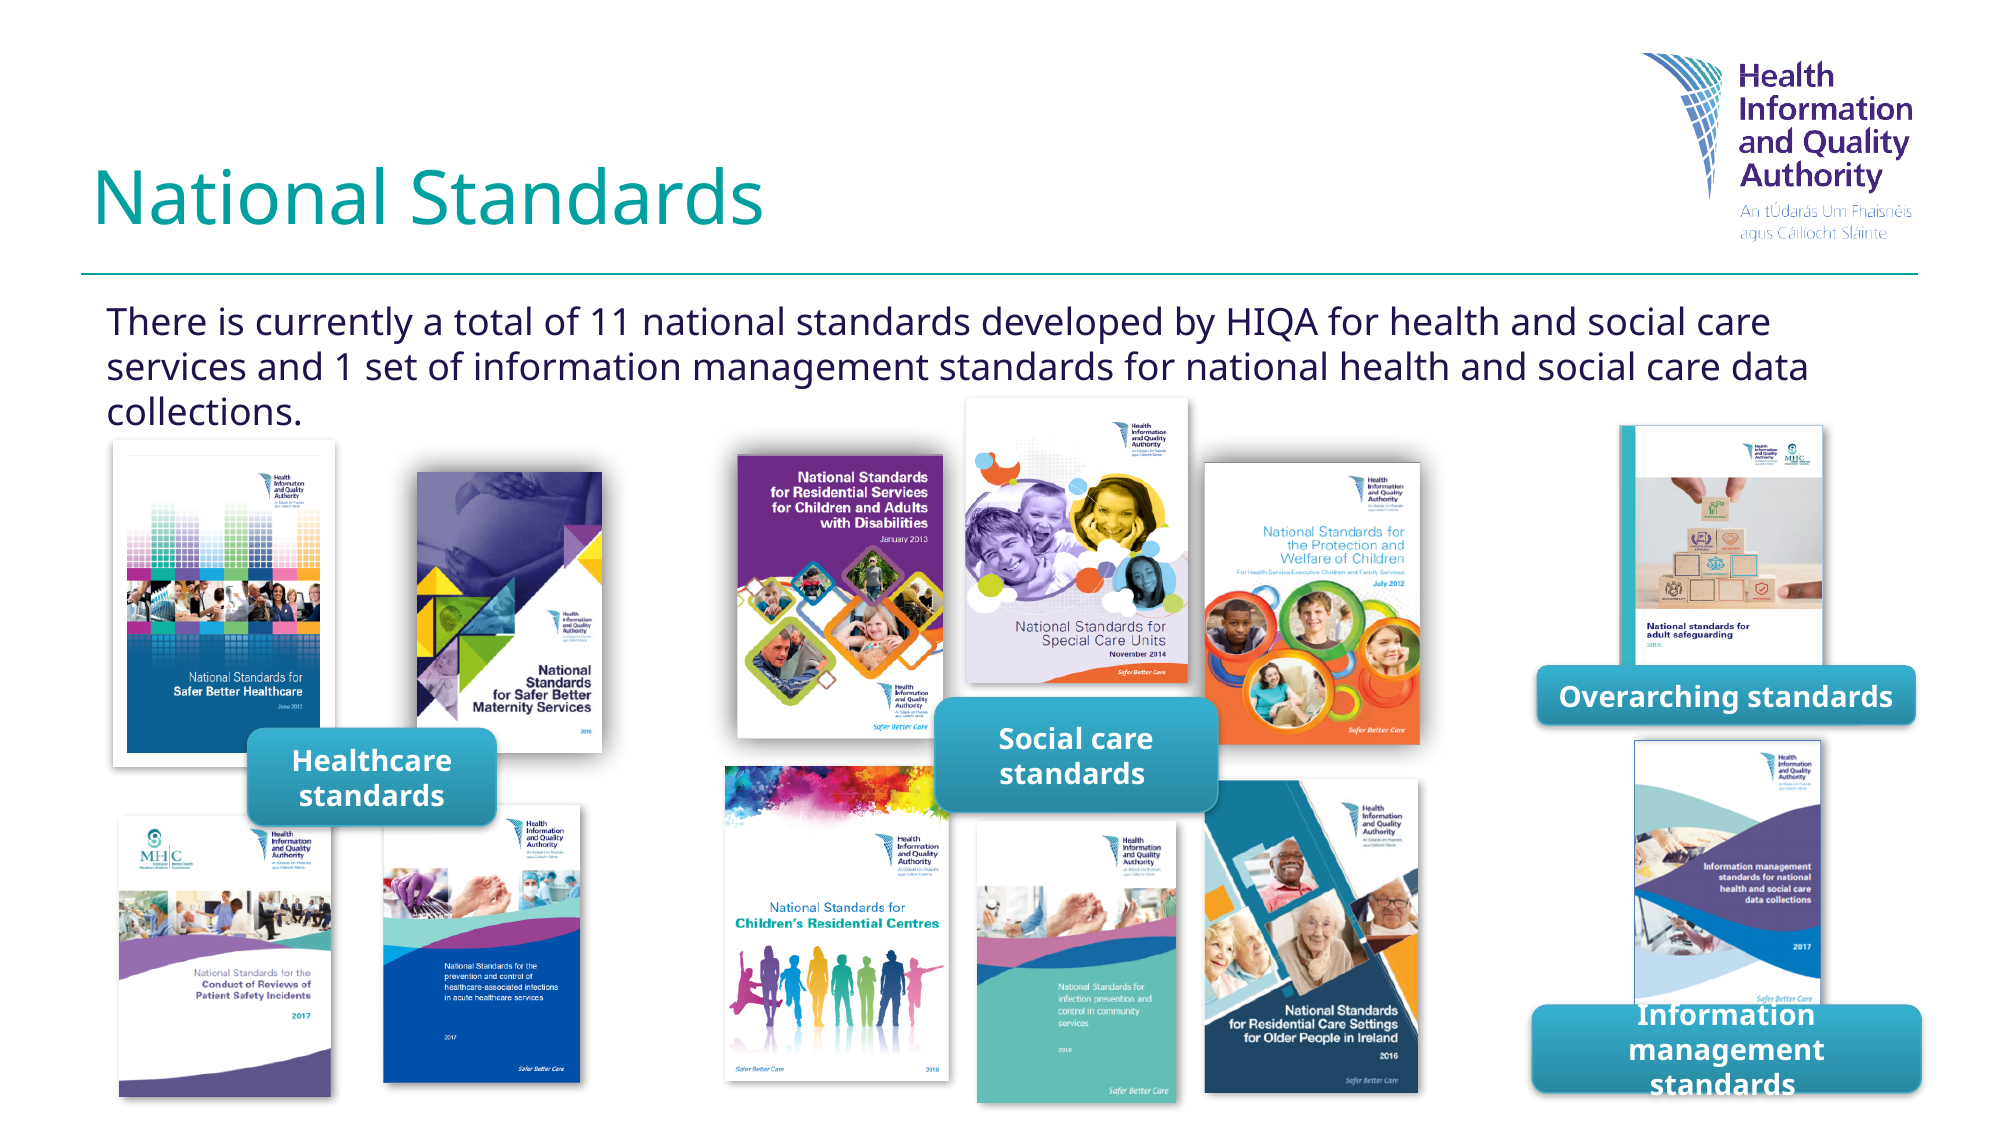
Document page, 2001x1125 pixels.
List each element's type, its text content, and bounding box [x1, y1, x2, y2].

picture [976, 821, 1176, 1103]
picture [416, 472, 603, 753]
text_box National Standards [91, 147, 1736, 240]
text_box Social care standards [934, 696, 1219, 814]
picture [1739, 60, 1912, 242]
picture [382, 804, 581, 1084]
picture [1670, 54, 1721, 89]
text_box [852, 424, 1958, 1114]
picture [1619, 424, 1824, 671]
text_box Healthcare standards [246, 727, 497, 827]
picture [1204, 779, 1419, 1093]
text_box Information management standards [1531, 1004, 1922, 1094]
picture [1204, 462, 1421, 745]
picture [126, 454, 321, 753]
picture [737, 454, 943, 740]
picture [725, 766, 949, 1081]
picture [118, 816, 331, 1097]
text_box There is currently a total of 11 national standards developed by HIQA for health and social care services and 1 set of information management standards for national health and social care data collections. [91, 290, 1925, 440]
text_box Overarching standards [1536, 665, 1917, 726]
picture [964, 398, 1188, 684]
text_box [27, 424, 852, 1114]
picture [1633, 740, 1821, 1013]
